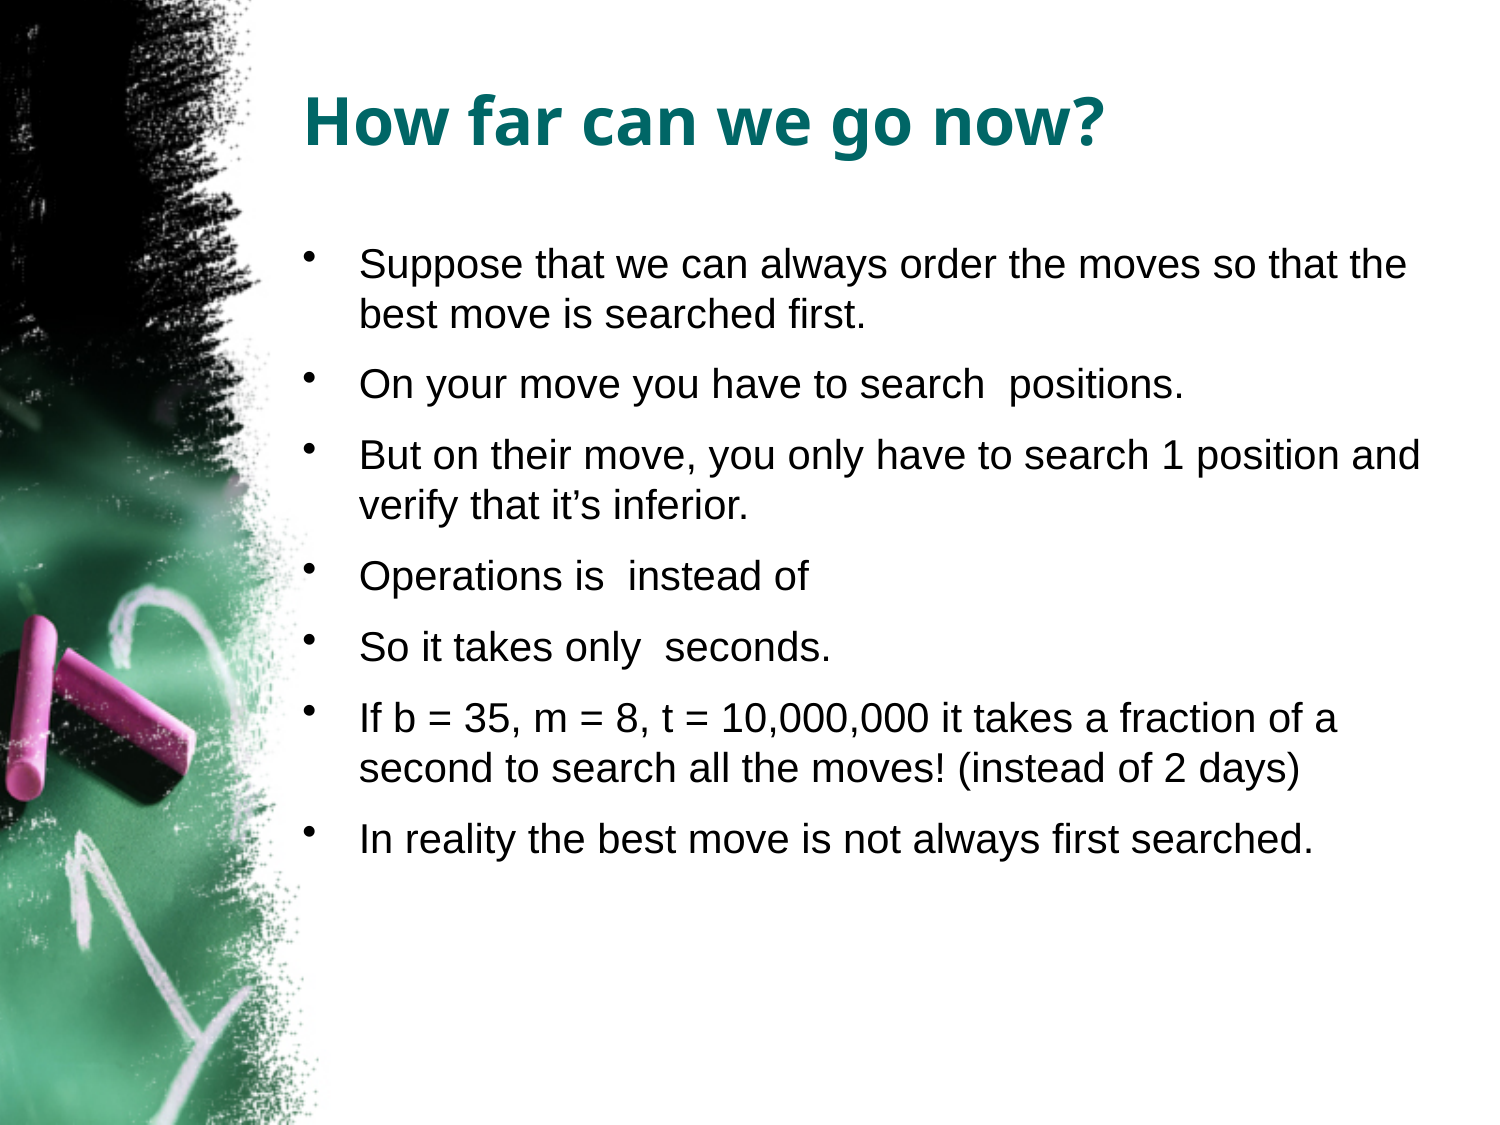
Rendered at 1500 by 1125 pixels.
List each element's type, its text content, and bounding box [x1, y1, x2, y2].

picture [0, 0, 1500, 1125]
title How far can we go now? [287, 50, 1438, 188]
